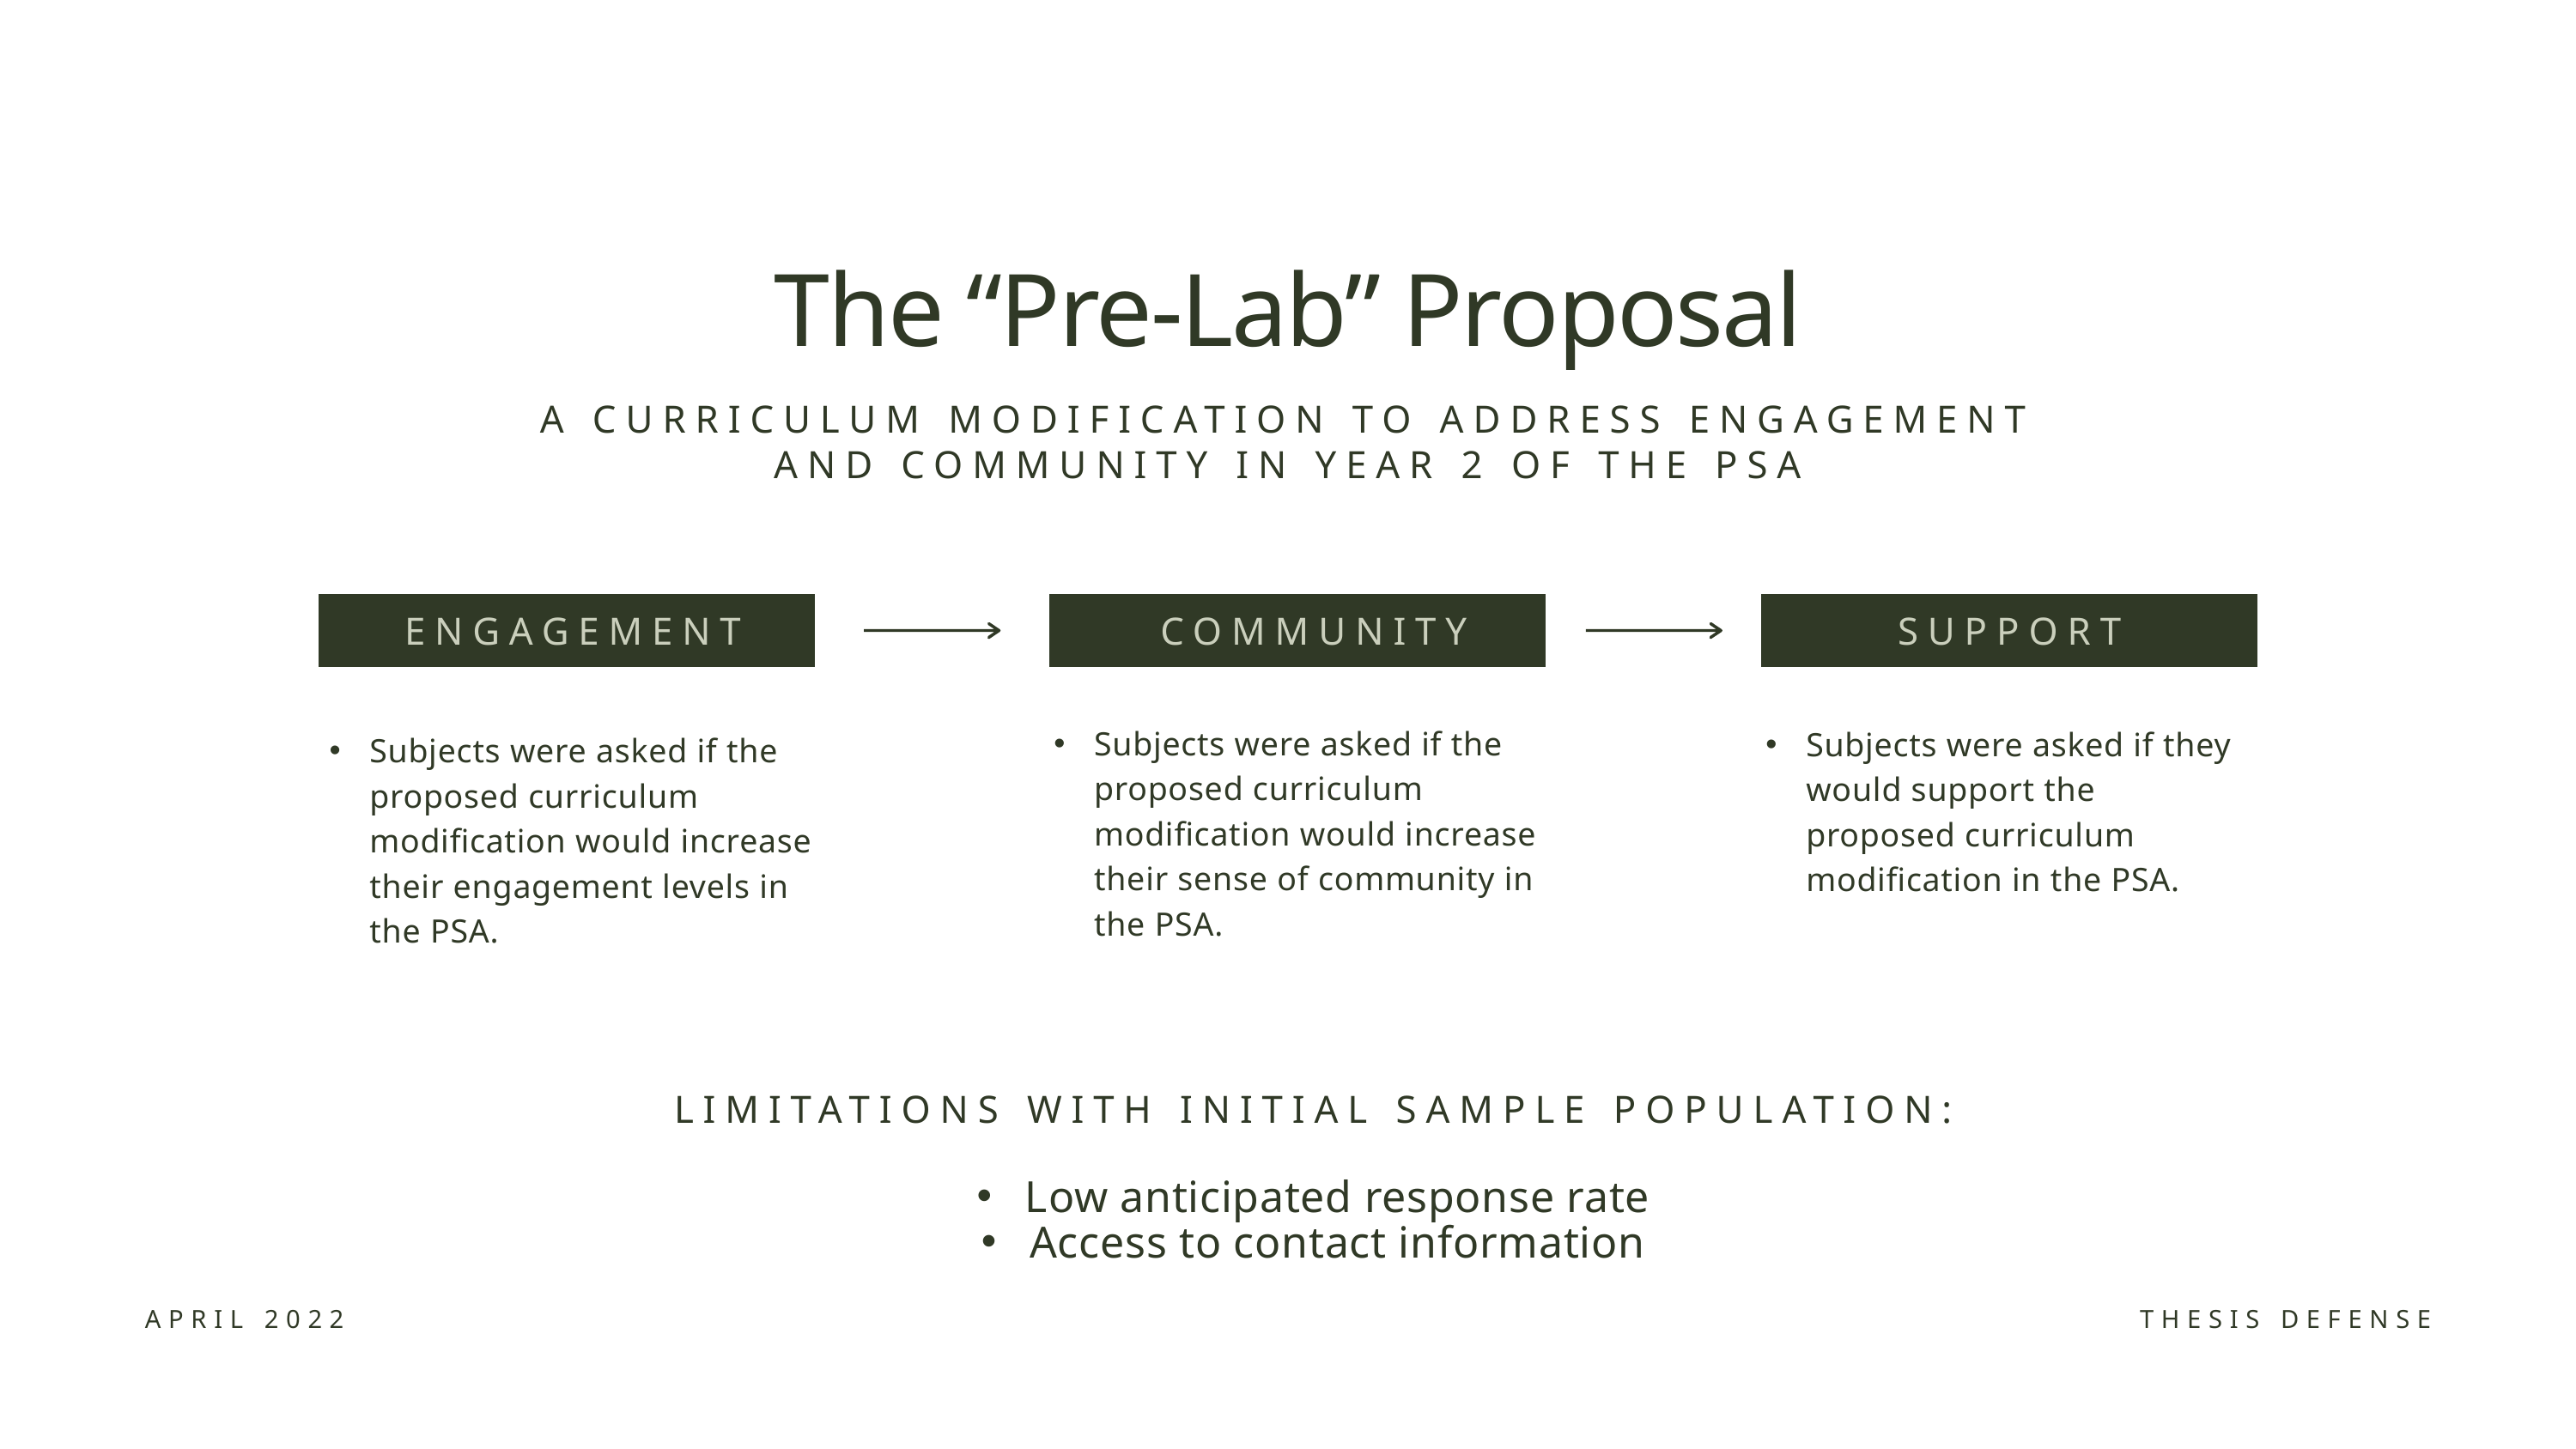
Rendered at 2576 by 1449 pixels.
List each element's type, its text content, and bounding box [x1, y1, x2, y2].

text_box LIMITATIONS WITH INITIAL SAMPLE POPULATION: Low anticipated response rate Access to contact information [528, 1086, 2099, 1267]
text_box Subjects were asked if the proposed curriculum modification would increase their engagement levels in the PSA. [329, 724, 817, 950]
text_box THESIS DEFENSE [1795, 1303, 2432, 1334]
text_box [501, 246, 2075, 487]
text_box Subjects were asked if the proposed curriculum modification would increase their sense of community in the PSA. [1054, 717, 1541, 943]
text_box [318, 593, 815, 668]
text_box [1585, 621, 1723, 640]
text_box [1048, 593, 1546, 668]
text_box APRIL 2022 [144, 1303, 474, 1334]
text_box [1761, 593, 2257, 668]
text_box Subjects were asked if they would support the proposed curriculum modification in the PSA. [1765, 718, 2253, 899]
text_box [863, 621, 1001, 640]
